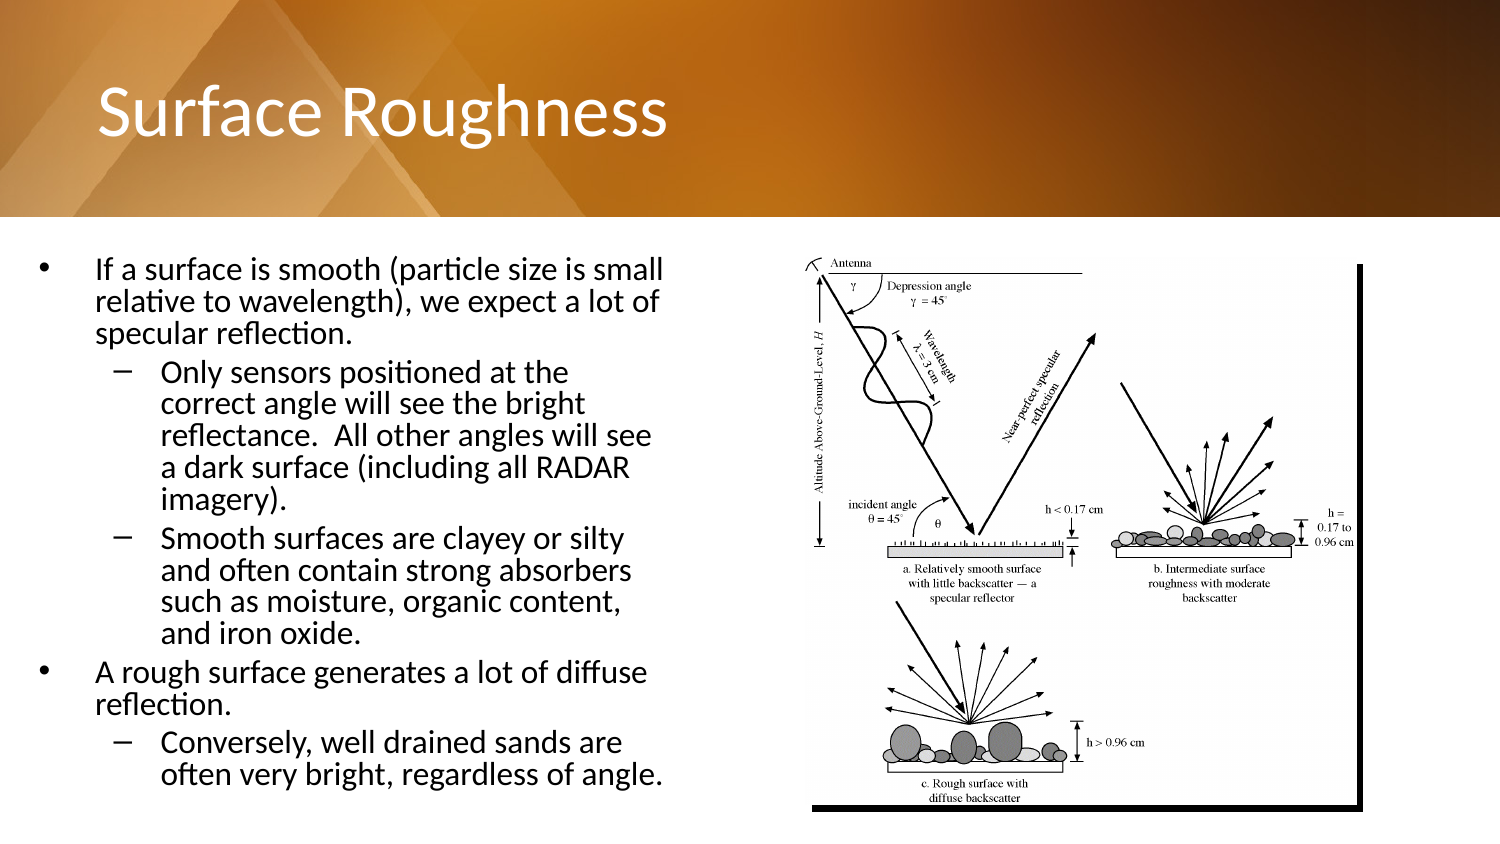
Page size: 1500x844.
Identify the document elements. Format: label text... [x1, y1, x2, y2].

picture [0, 0, 1500, 844]
text_box If a surface is smooth (particle size is small relative to wavelength), we expect a lot of specular reflection. Only sensors positioned at the correct angle will see the bright reflectance. All other angles will see a dark surface (including all RADAR imagery). Smooth surfaces are clayey or silty and often contain strong absorbers such as moisture, organic content, and iron oxide. A rough surface generates a lot of diffuse reflection. Conversely, well drained sands are often very bright, regardless of angle. [23, 247, 687, 844]
title Surface Roughness [82, 44, 1438, 170]
